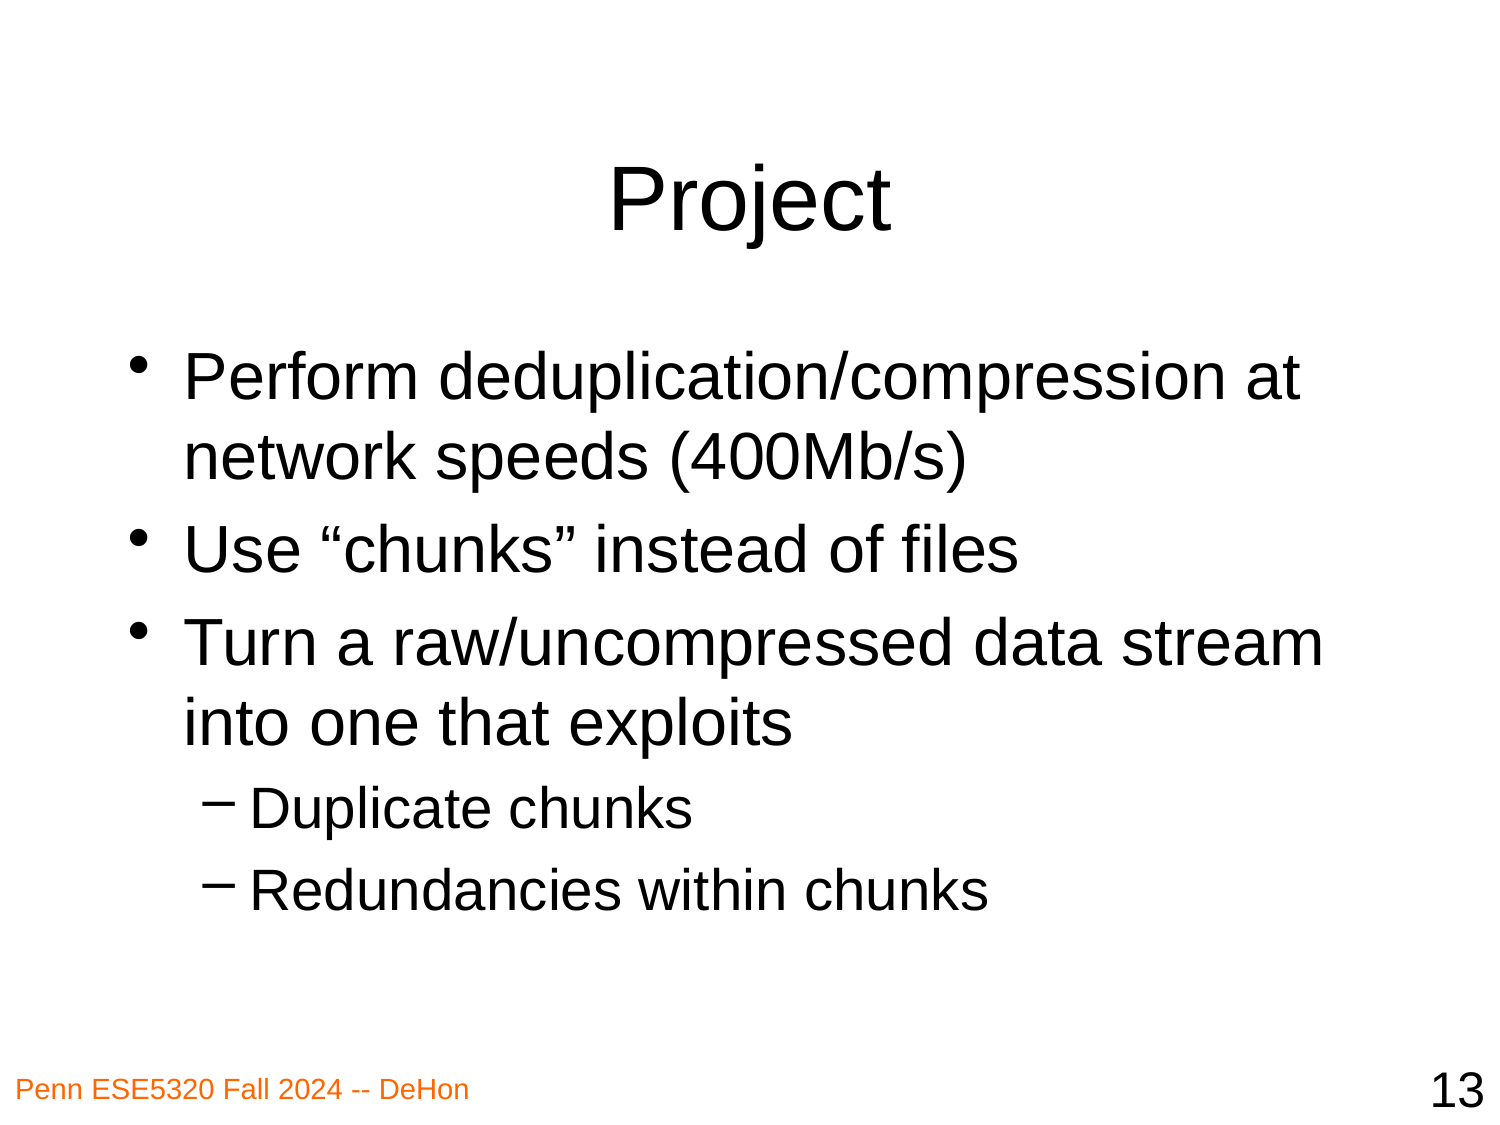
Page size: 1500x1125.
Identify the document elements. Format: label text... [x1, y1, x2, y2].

slide_number Penn ESE5320 Fall 2024 -- DeHon [0, 1062, 576, 1125]
slide_number 13 [1187, 1049, 1500, 1125]
list Perform deduplication/compression at network speeds (400Mb/s) Use “chunks” instead of files Turn a raw/uncompressed data stream into one that exploits Duplicate chunks Redundancies within chunks [112, 324, 1388, 1001]
title Project [112, 99, 1388, 288]
